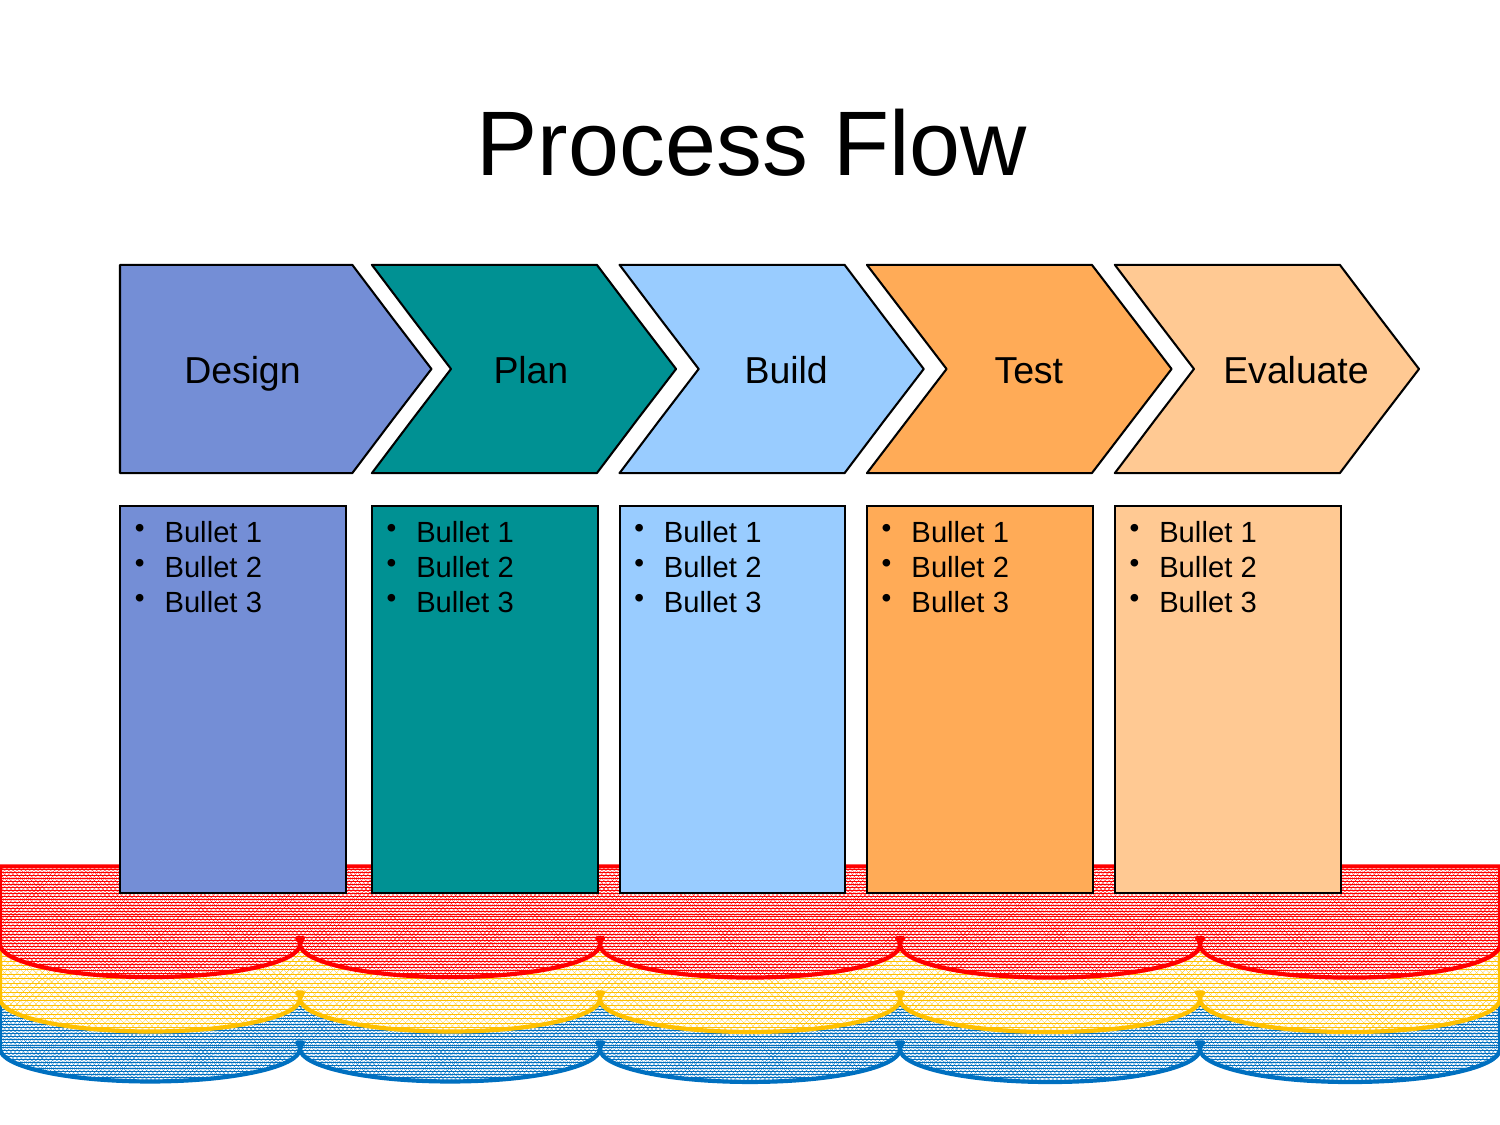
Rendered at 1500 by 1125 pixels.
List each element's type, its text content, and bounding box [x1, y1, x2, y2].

text_box [1114, 264, 1420, 474]
text_box Bullet 1 Bullet 2 Bullet 3 [619, 506, 846, 893]
text_box Bullet 1 Bullet 2 Bullet 3 [120, 506, 346, 893]
text_box Bullet 1 Bullet 2 Bullet 3 [371, 506, 598, 893]
text_box Bullet 1 Bullet 2 Bullet 3 [1114, 506, 1341, 893]
text_box [619, 264, 924, 474]
text_box Test [979, 338, 1079, 399]
text_box Evaluate [1208, 338, 1384, 399]
text_box [866, 264, 1172, 474]
text_box Build [729, 338, 843, 399]
text_box [371, 264, 677, 474]
text_box Design [169, 338, 316, 399]
text_box Plan [478, 338, 584, 399]
title Process Flow [79, 45, 1425, 233]
text_box Bullet 1 Bullet 2 Bullet 3 [866, 506, 1093, 893]
text_box [120, 264, 432, 474]
